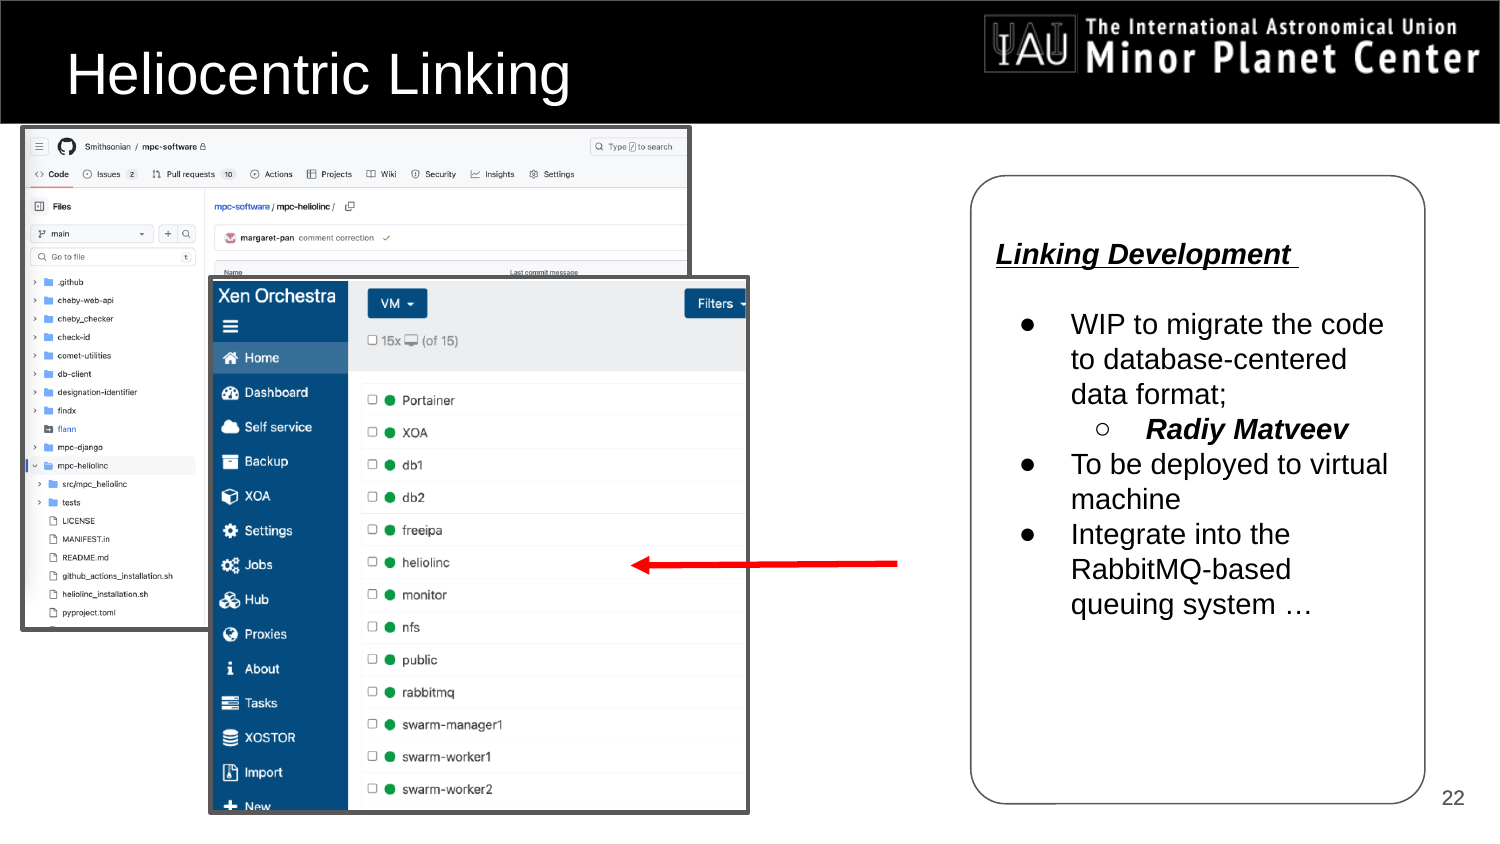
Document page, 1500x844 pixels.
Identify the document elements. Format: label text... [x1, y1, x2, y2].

text_box ‹#› [1389, 764, 1480, 830]
picture [24, 129, 746, 811]
text_box Linking Development WIP to migrate the code to database-centered data format; Radiy Matveev To be deployed to virtual machine Integrate into the RabbitMQ-based queuing system … [970, 175, 1425, 804]
title Heliocentric Linking [51, 10, 945, 105]
picture [983, 13, 1480, 74]
